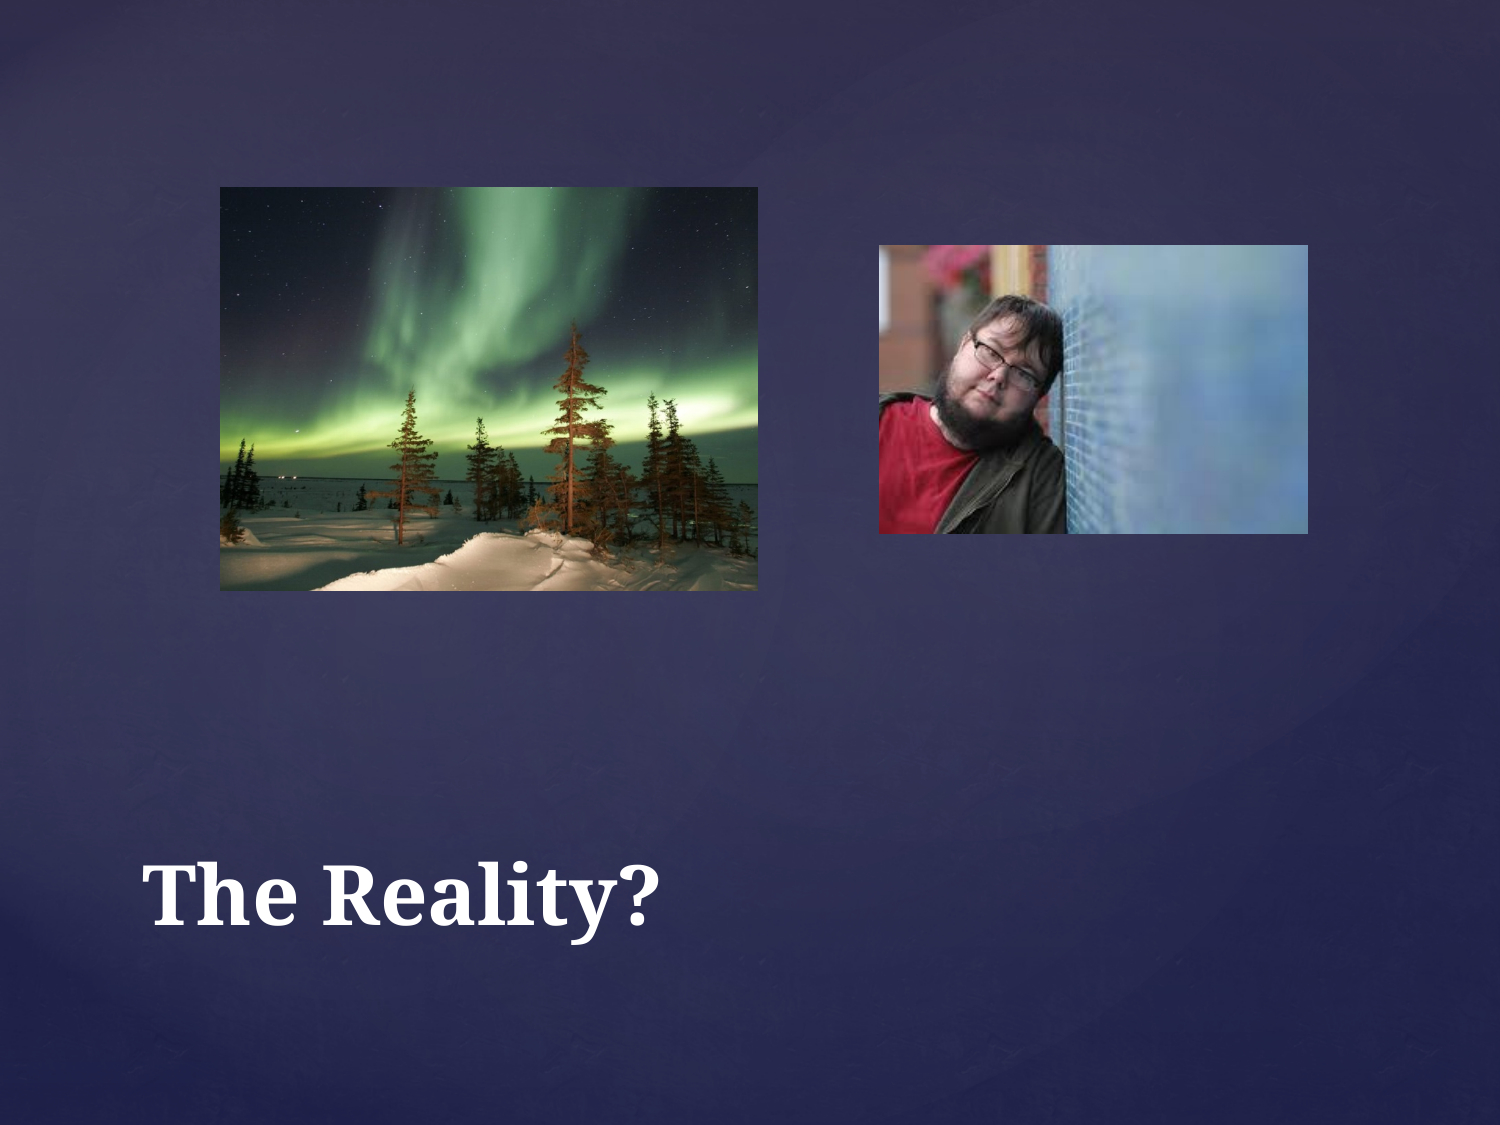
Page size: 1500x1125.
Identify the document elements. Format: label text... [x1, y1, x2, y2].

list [220, 187, 759, 592]
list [878, 245, 1309, 534]
title The Reality? [127, 800, 1365, 950]
